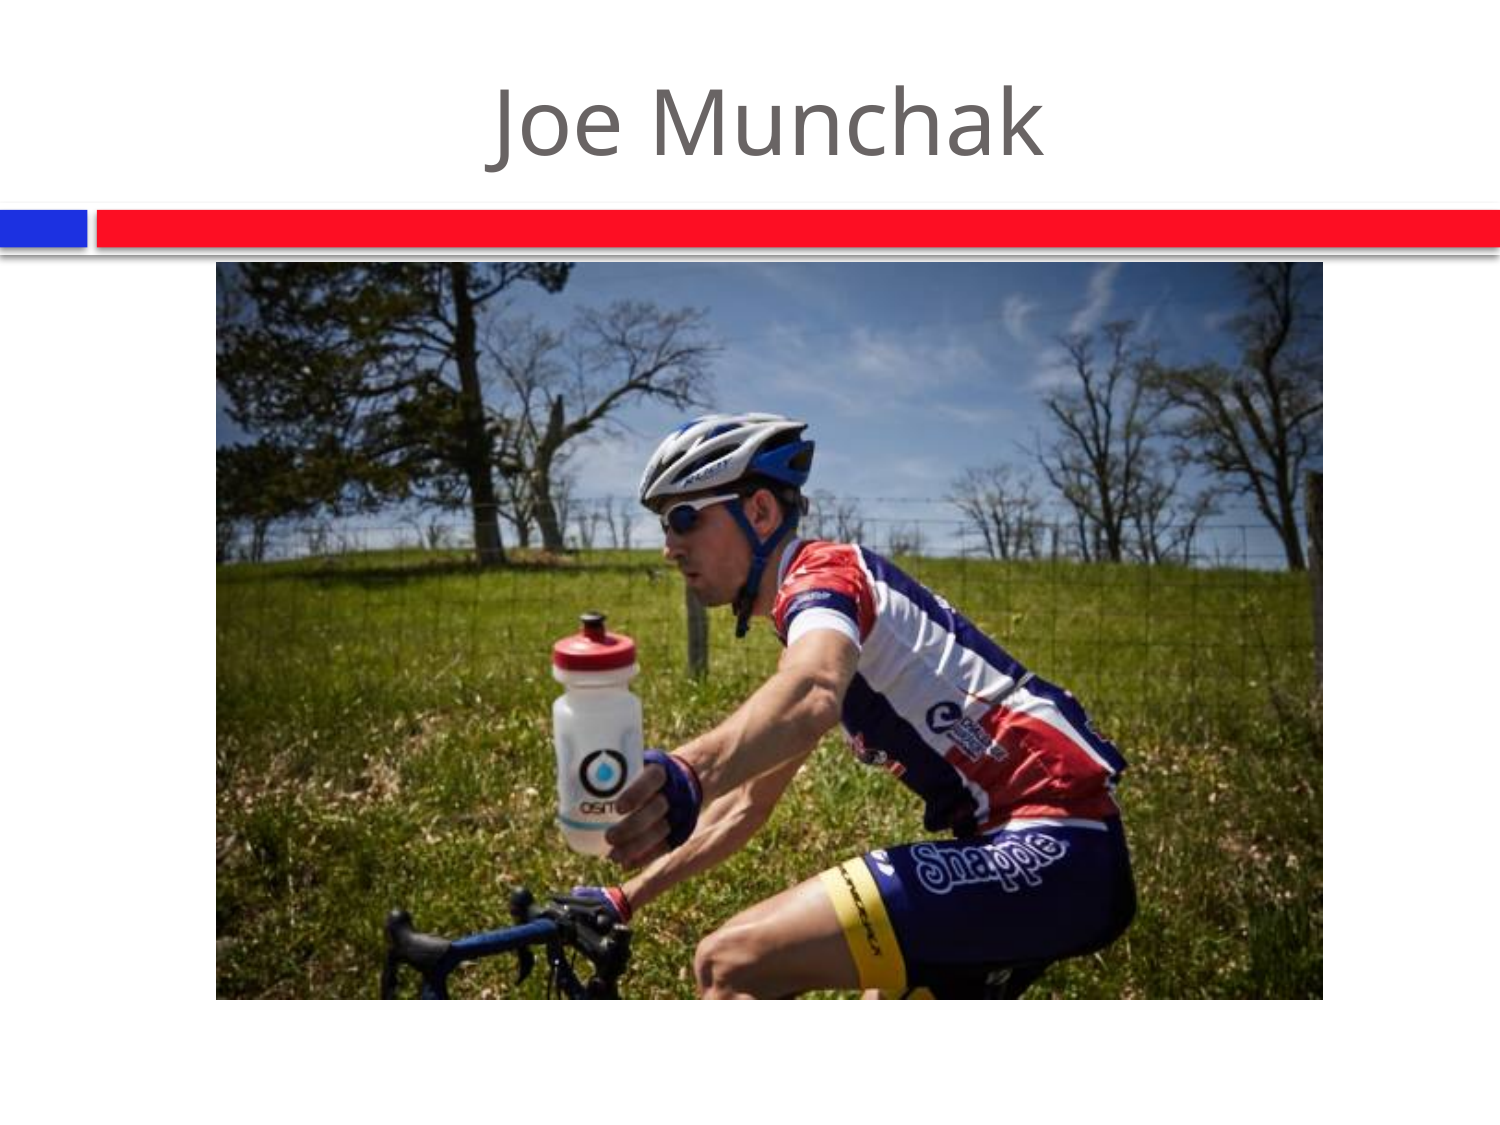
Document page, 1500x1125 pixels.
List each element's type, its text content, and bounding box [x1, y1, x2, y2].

title Joe Munchak [100, 37, 1439, 201]
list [100, 262, 1439, 1001]
